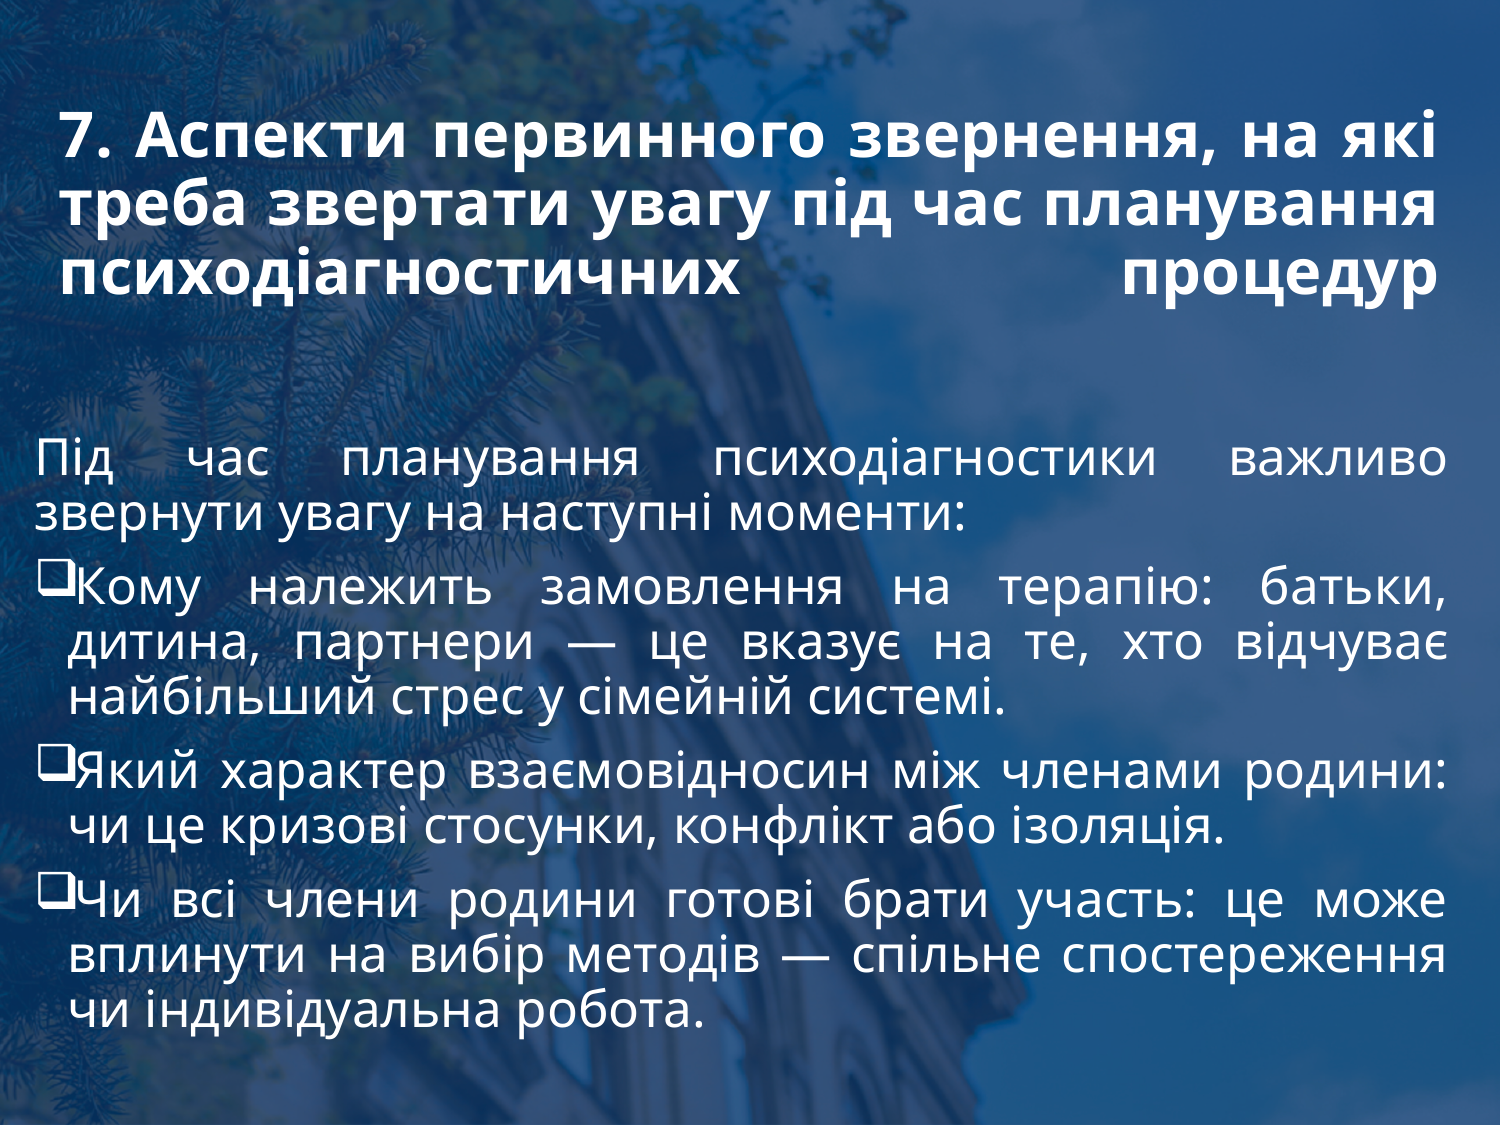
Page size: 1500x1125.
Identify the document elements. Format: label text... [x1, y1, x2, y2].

list Під час планування психодіагностики важливо звернути увагу на наступні моменти: Кому належить замовлення на терапію: батьки, дитина, партнери — це вказує на те, хто відчуває найбільший стрес у сімейній системі. Який характер взаємовідносин між членами родини: чи це кризові стосунки, конфлікт або ізоляція. Чи всі члени родини готові брати участь: це може вплинути на вибір методів — спільне спостереження чи індивідуальна робота. [19, 423, 1465, 1083]
picture [0, 0, 1500, 1125]
text_box [103, 345, 1397, 892]
title 7. Аспекти первинного звернення, на які треба звертати увагу під час планування психодіагностичних процедур [44, 23, 1456, 395]
